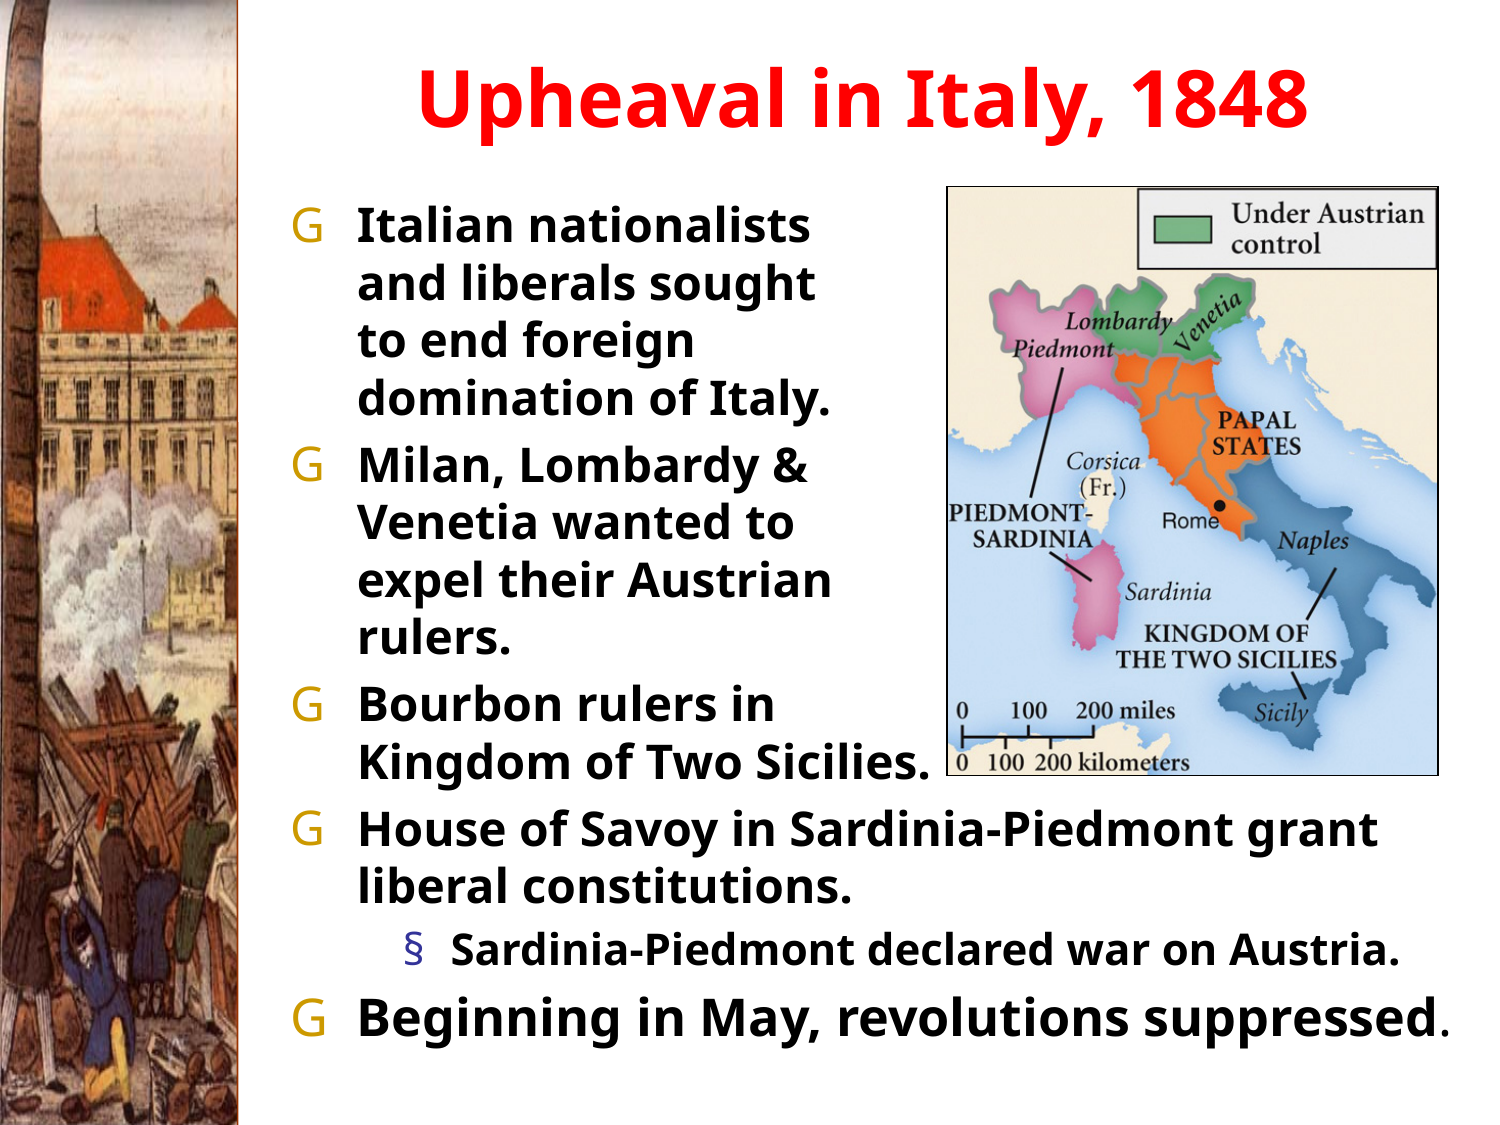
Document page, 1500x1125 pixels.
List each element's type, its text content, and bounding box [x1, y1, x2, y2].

list Italian nationalists and liberals sought to end foreign domination of Italy. Milan, Lombardy & Venetia wanted to expel their Austrian rulers. Bourbon rulers in Kingdom of Two Sicilies. House of Savoy in Sardinia-Piedmont grant liberal constitutions. Sardinia-Piedmont declared war on Austria. Beginning in May, revolutions suppressed. [275, 187, 1475, 1125]
title Upheaval in Italy, 1848 [274, 37, 1451, 156]
picture [0, 0, 236, 1125]
picture [947, 187, 1438, 776]
